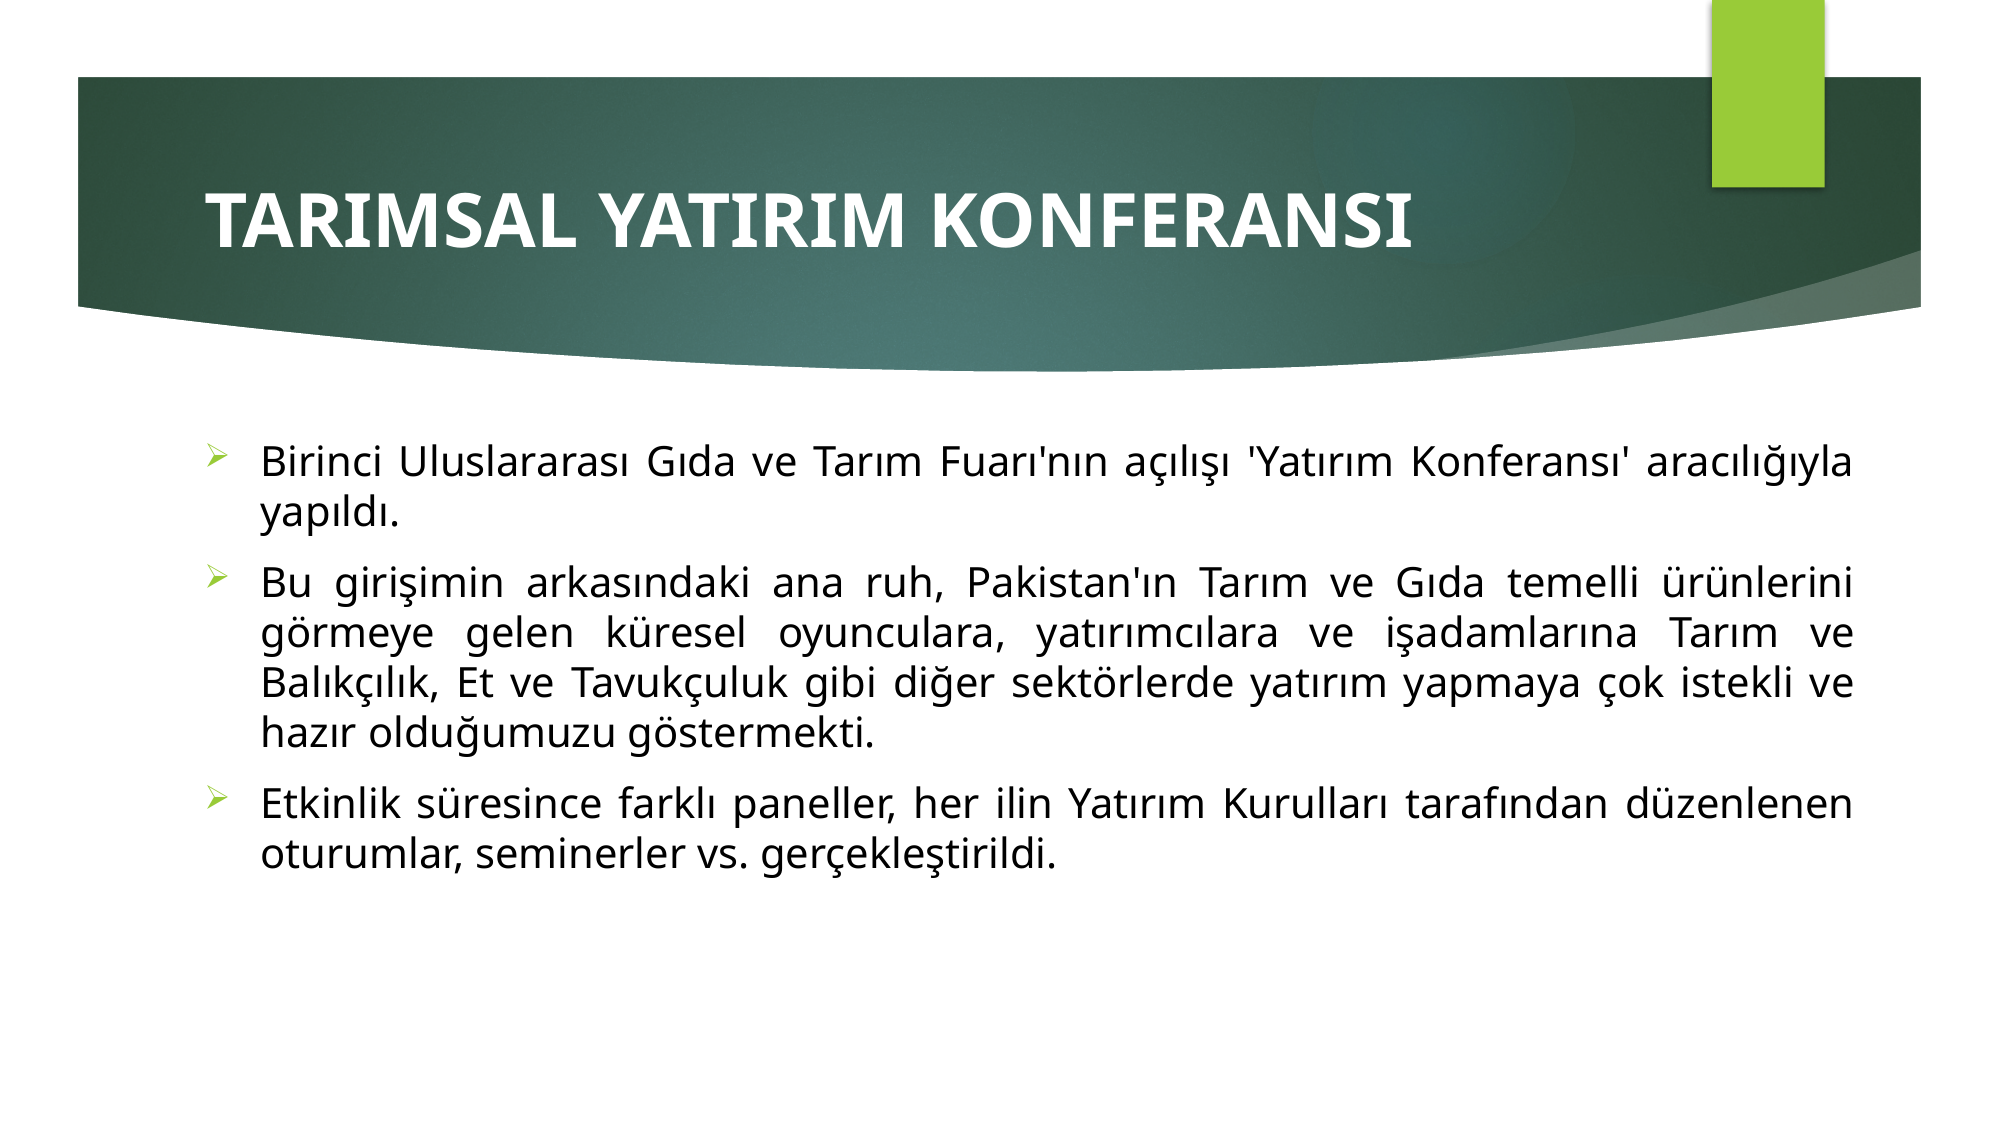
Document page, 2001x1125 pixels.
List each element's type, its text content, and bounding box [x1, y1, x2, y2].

list Birinci Uluslararası Gıda ve Tarım Fuarı'nın açılışı 'Yatırım Konferansı' aracılığıyla yapıldı. Bu girişimin arkasındaki ana ruh, Pakistan'ın Tarım ve Gıda temelli ürünlerini görmeye gelen küresel oyunculara, yatırımcılara ve işadamlarına Tarım ve Balıkçılık, Et ve Tavukçuluk gibi diğer sektörlerde yatırım yapmaya çok istekli ve hazır olduğumuzu göstermekti. Etkinlik süresince farklı paneller, her ilin Yatırım Kurulları tarafından düzenlenen oturumlar, seminerler vs. gerçekleştirildi. [189, 427, 1871, 988]
title TARIMSAL YATIRIM KONFERANSI [189, 159, 1627, 276]
